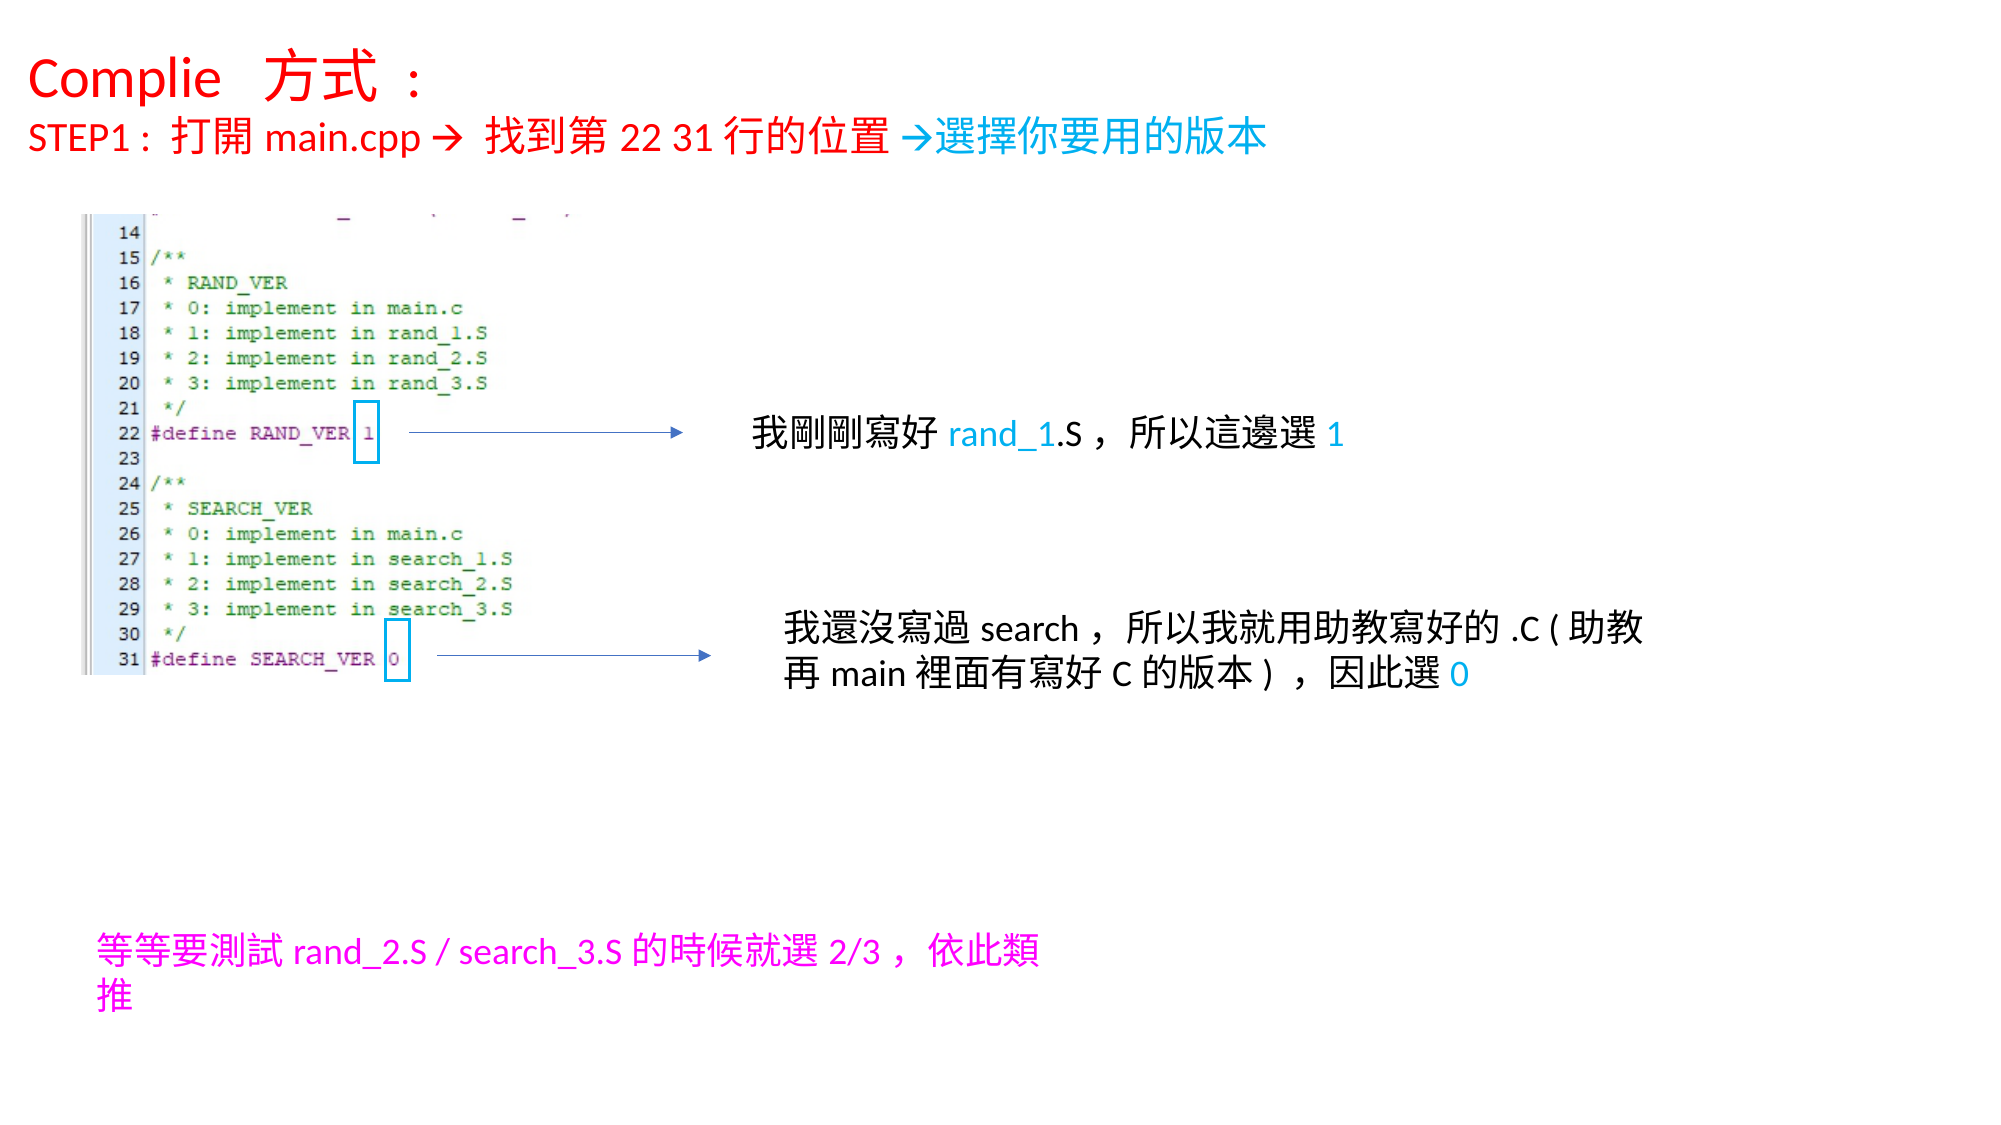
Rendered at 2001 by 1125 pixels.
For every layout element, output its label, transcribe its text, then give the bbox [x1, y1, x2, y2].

text_box 我剛剛寫好rand_1.S，所以這邊選1 [736, 401, 1455, 462]
text_box 我還沒寫過search，所以我就用助教寫好的.C (助教再main裡面有寫好C的版本) ，因此選0 [768, 596, 1691, 702]
picture [81, 214, 597, 675]
text_box Complie 方式 : STEP1 : 打開main.cpp 🡪 找到第22 31行的位置 🡪選擇你要用的版本 [13, 32, 1659, 167]
text_box 等等要測試rand_2.S / search_3.S的時候就選2/3，依此類推 [81, 919, 1065, 1025]
picture [388, 622, 407, 675]
